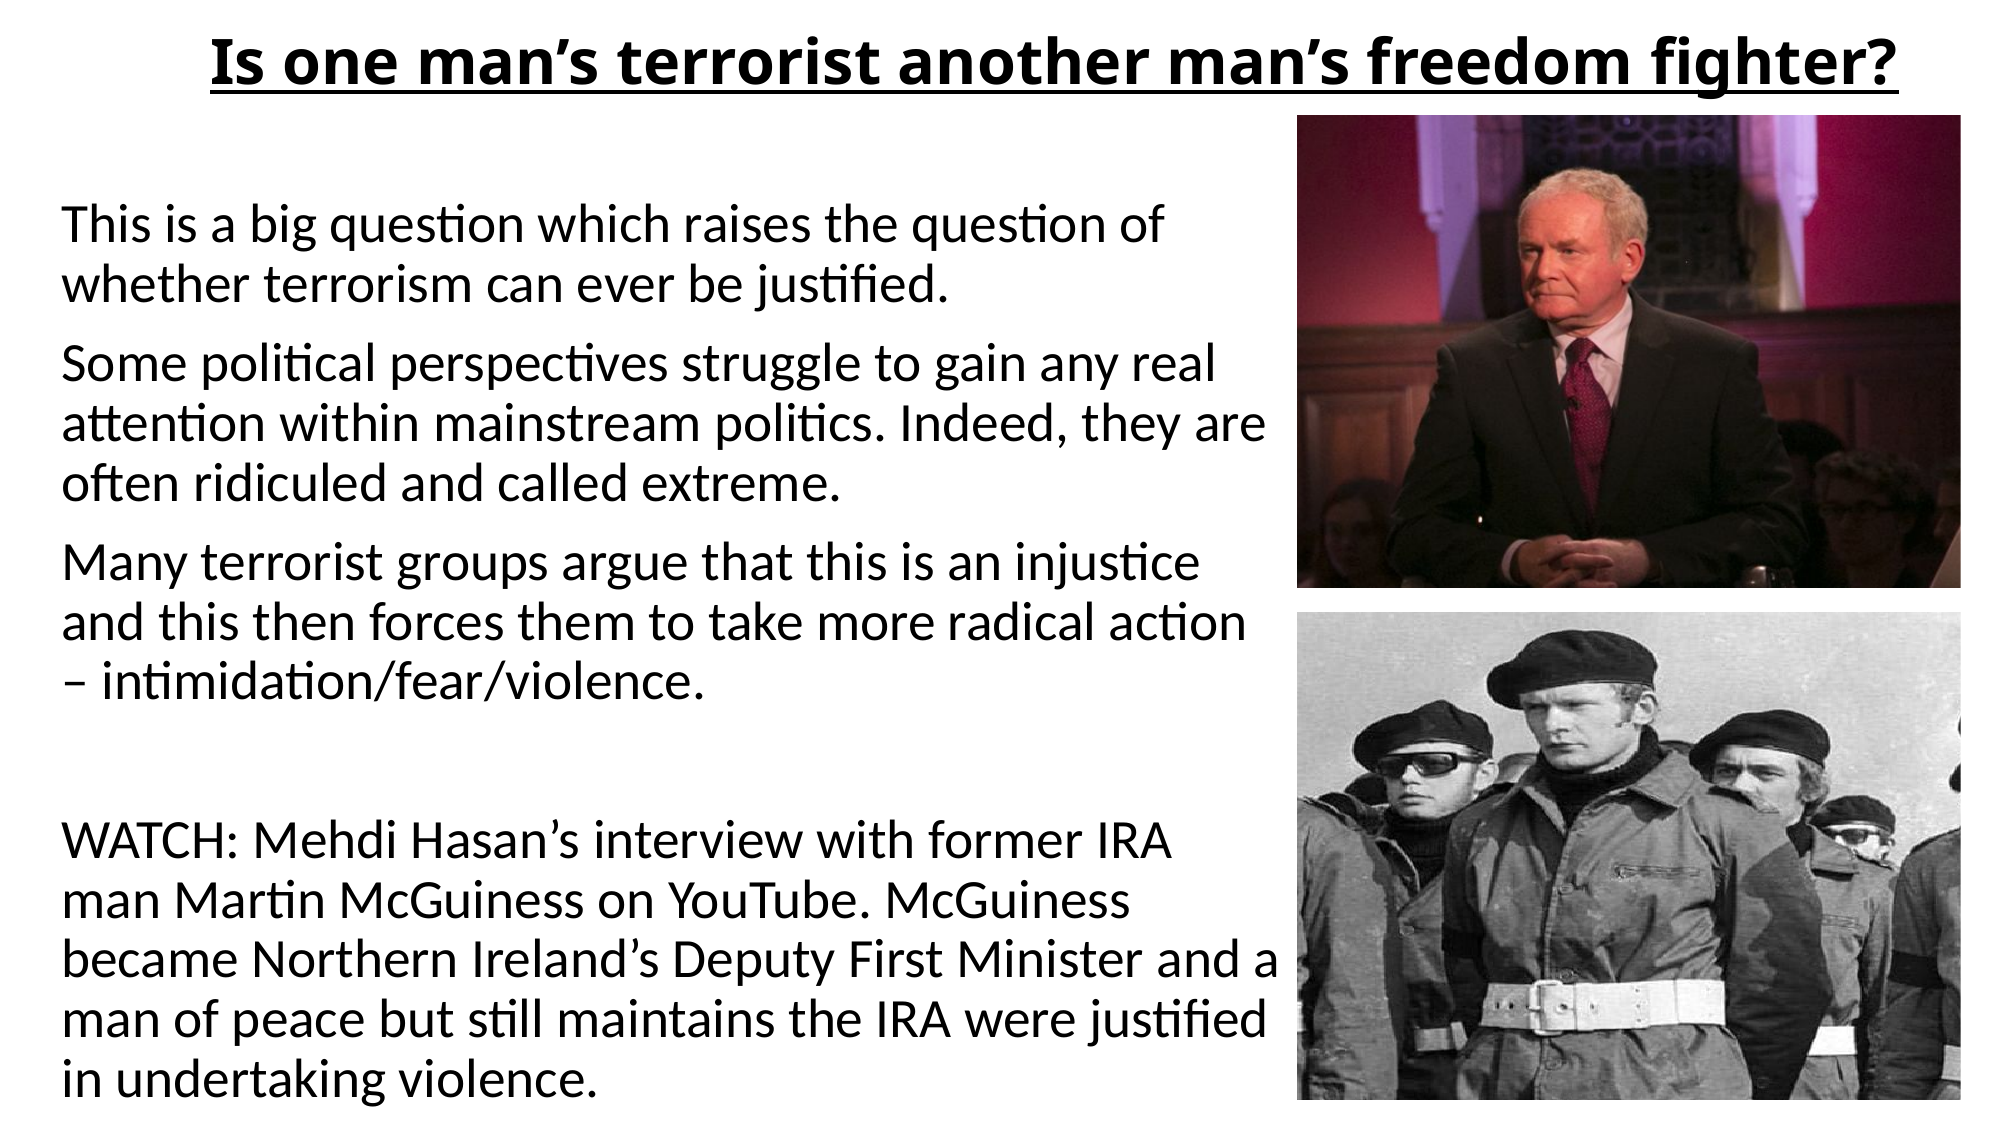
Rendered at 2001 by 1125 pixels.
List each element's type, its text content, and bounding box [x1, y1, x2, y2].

list This is a big question which raises the question of whether terrorism can ever be justified. Some political perspectives struggle to gain any real attention within mainstream politics. Indeed, they are often ridiculed and called extreme. Many terrorist groups argue that this is an injustice and this then forces them to take more radical action – intimidation/fear/violence. WATCH: Mehdi Hasan’s interview with former IRA man Martin McGuiness on YouTube. McGuiness became Northern Ireland’s Deputy First Minister and a man of peace but still maintains the IRA were justified in undertaking violence. [46, 187, 1298, 1125]
picture [1297, 115, 1961, 588]
title Is one man’s terrorist another man’s freedom fighter? [195, 0, 1920, 130]
picture [1297, 612, 1961, 1100]
